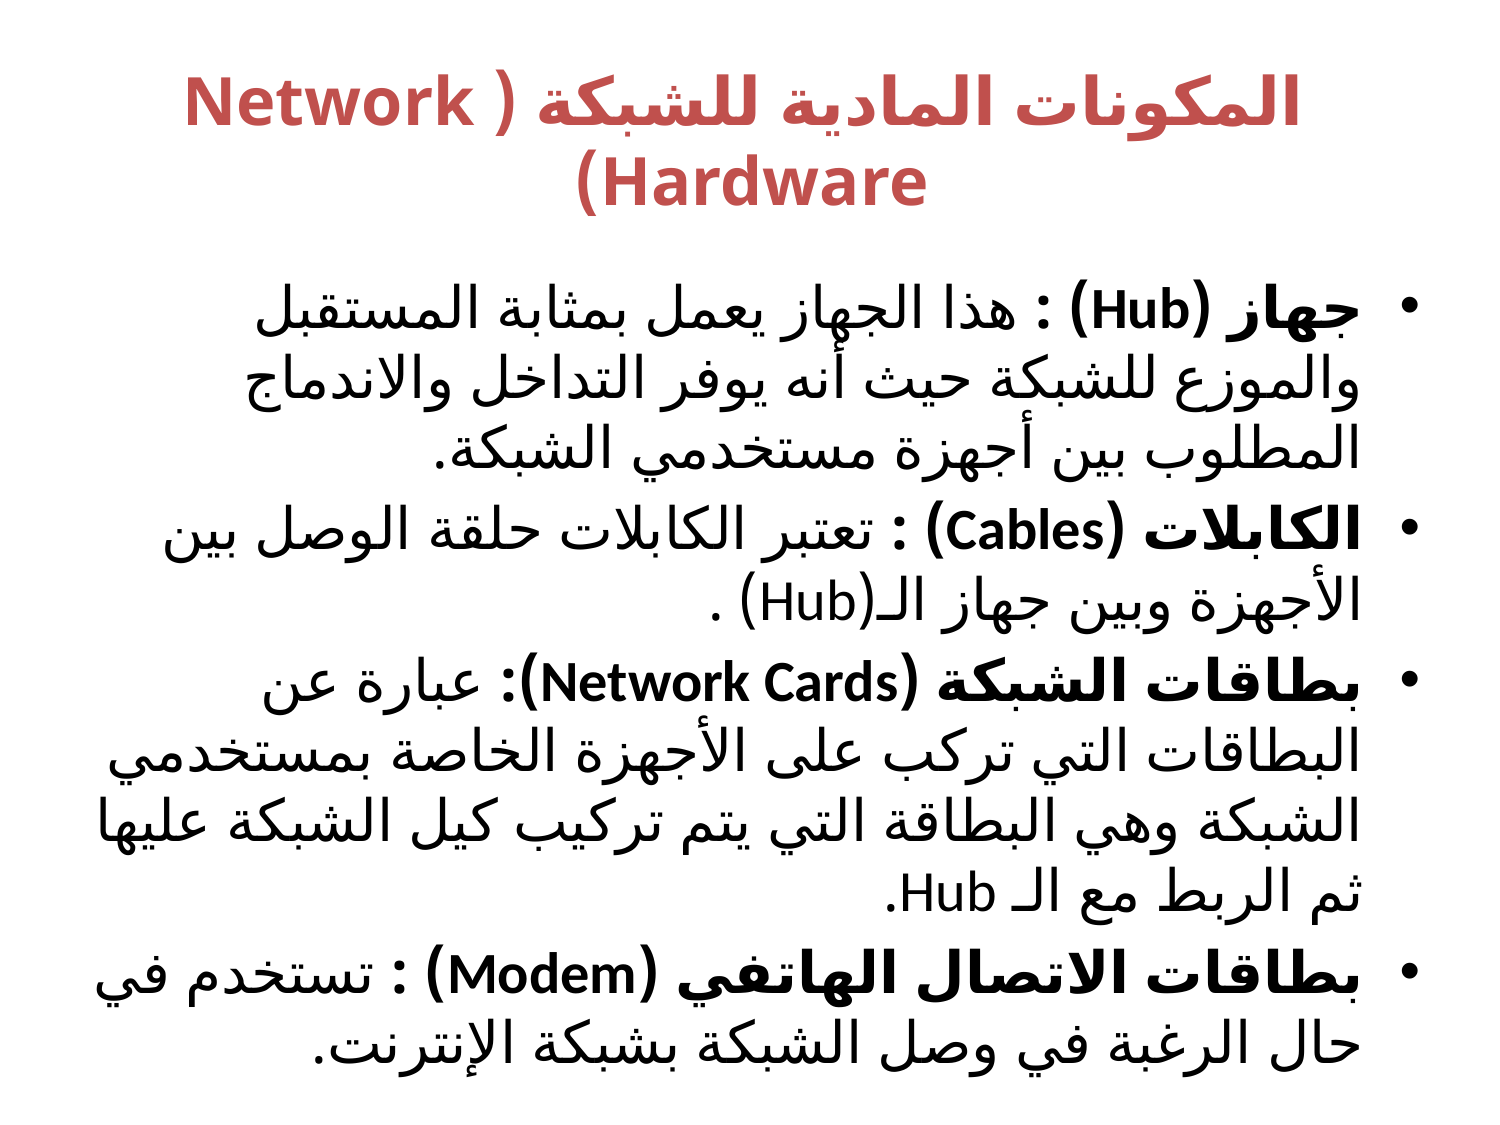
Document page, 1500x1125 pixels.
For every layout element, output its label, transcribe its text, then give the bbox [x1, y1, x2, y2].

title المكونات المادية للشبكة ( Network Hardware) [75, 45, 1412, 233]
list جهاز (Hub) : هذا الجهاز يعمل بمثابة المستقبل والموزع للشبكة حيث أنه يوفر التداخل والاندماج المطلوب بين أجهزة مستخدمي الشبكة. الكابلات (Cables) : تعتبر الكابلات حلقة الوصل بين الأجهزة وبين جهاز الـ(Hub) . بطاقات الشبكة (Network Cards): عبارة عن البطاقات التي تركب على الأجهزة الخاصة بمستخدمي الشبكة وهي البطاقة التي يتم تركيب كيل الشبكة عليها ثم الربط مع الـ Hub. بطاقات الاتصال الهاتفي (Modem) : تستخدم في حال الرغبة في وصل الشبكة بشبكة الإنترنت. [75, 262, 1436, 1062]
